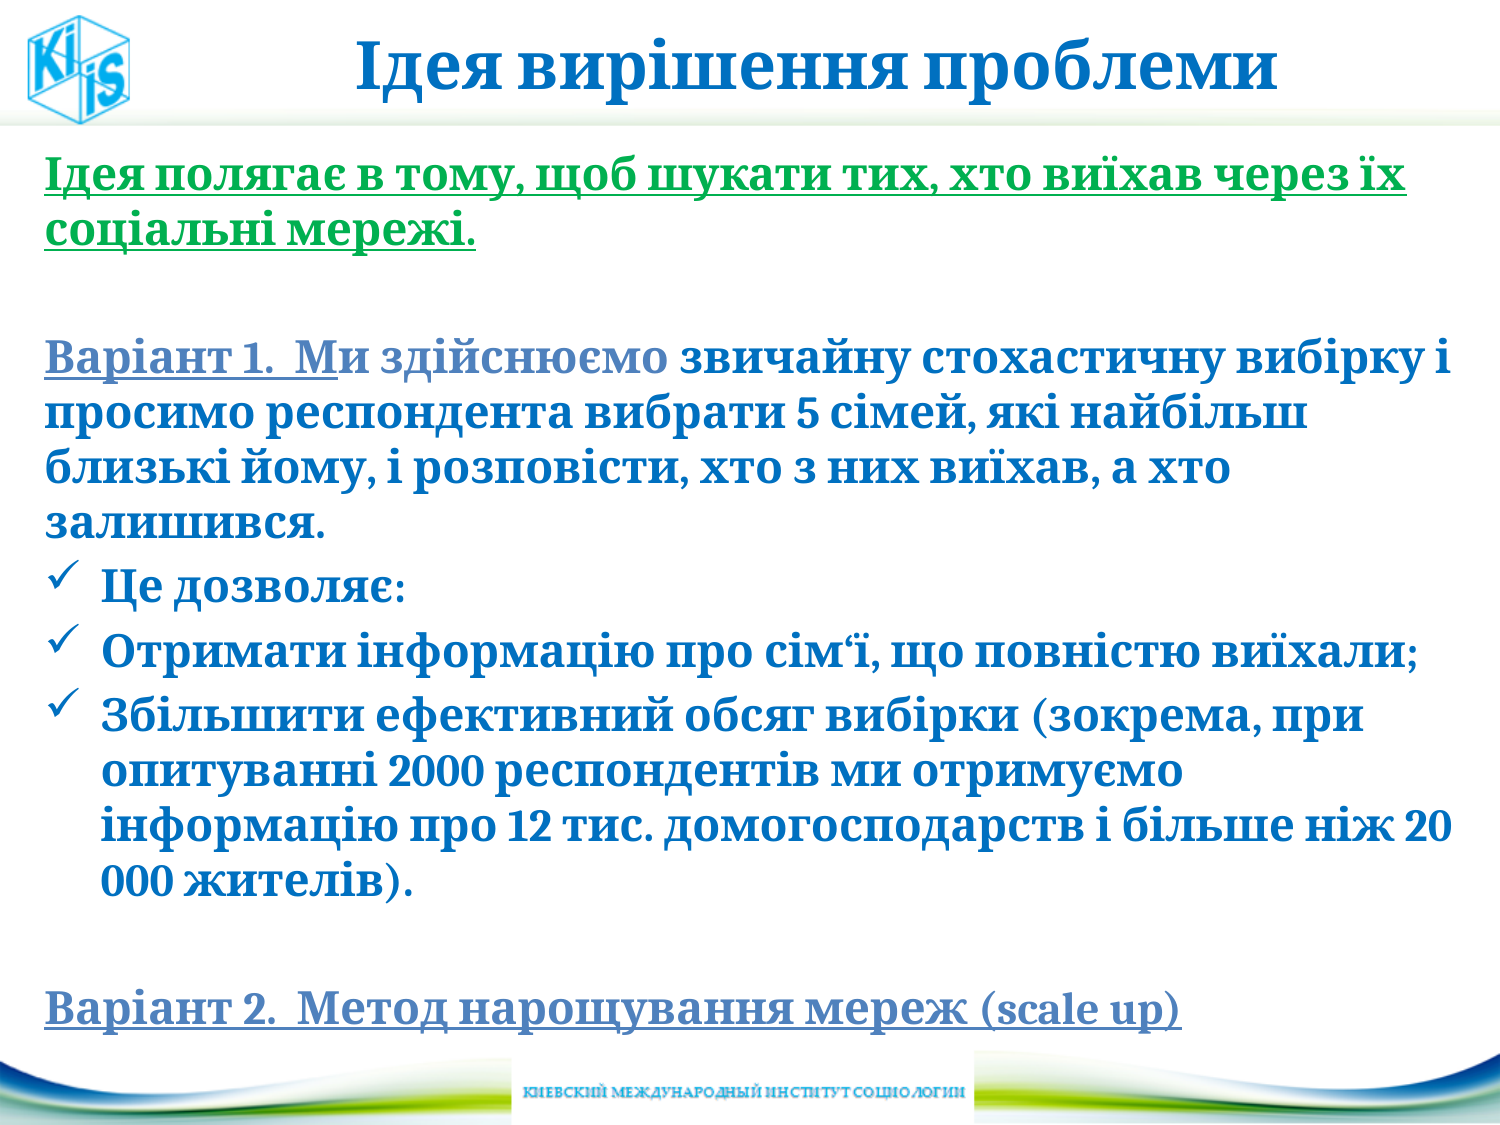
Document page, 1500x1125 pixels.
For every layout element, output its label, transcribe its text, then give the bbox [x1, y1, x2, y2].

title Ідея вирішення проблеми [135, 0, 1500, 126]
picture [0, 0, 1500, 1125]
list Ідея полягає в тому, щоб шукати тих, хто виїхав через їх соціальні мережі. Варіант 1. Ми здійснюємо звичайну стохастичну вибірку і просимо респондента вибрати 5 сімей, які найбільш близькі йому, і розповісти, хто з них виїхав, а хто залишився. Це дозволяє: Отримати інформацію про сім‘ї, що повністю виїхали; Збільшити ефективний обсяг вибірки (зокрема, при опитуванні 2000 респондентів ми отримуємо інформацію про 12 тис. домогосподарств і більше ніж 20 000 жителів). Варіант 2. Метод нарощування мереж (scale up) [29, 137, 1483, 1024]
